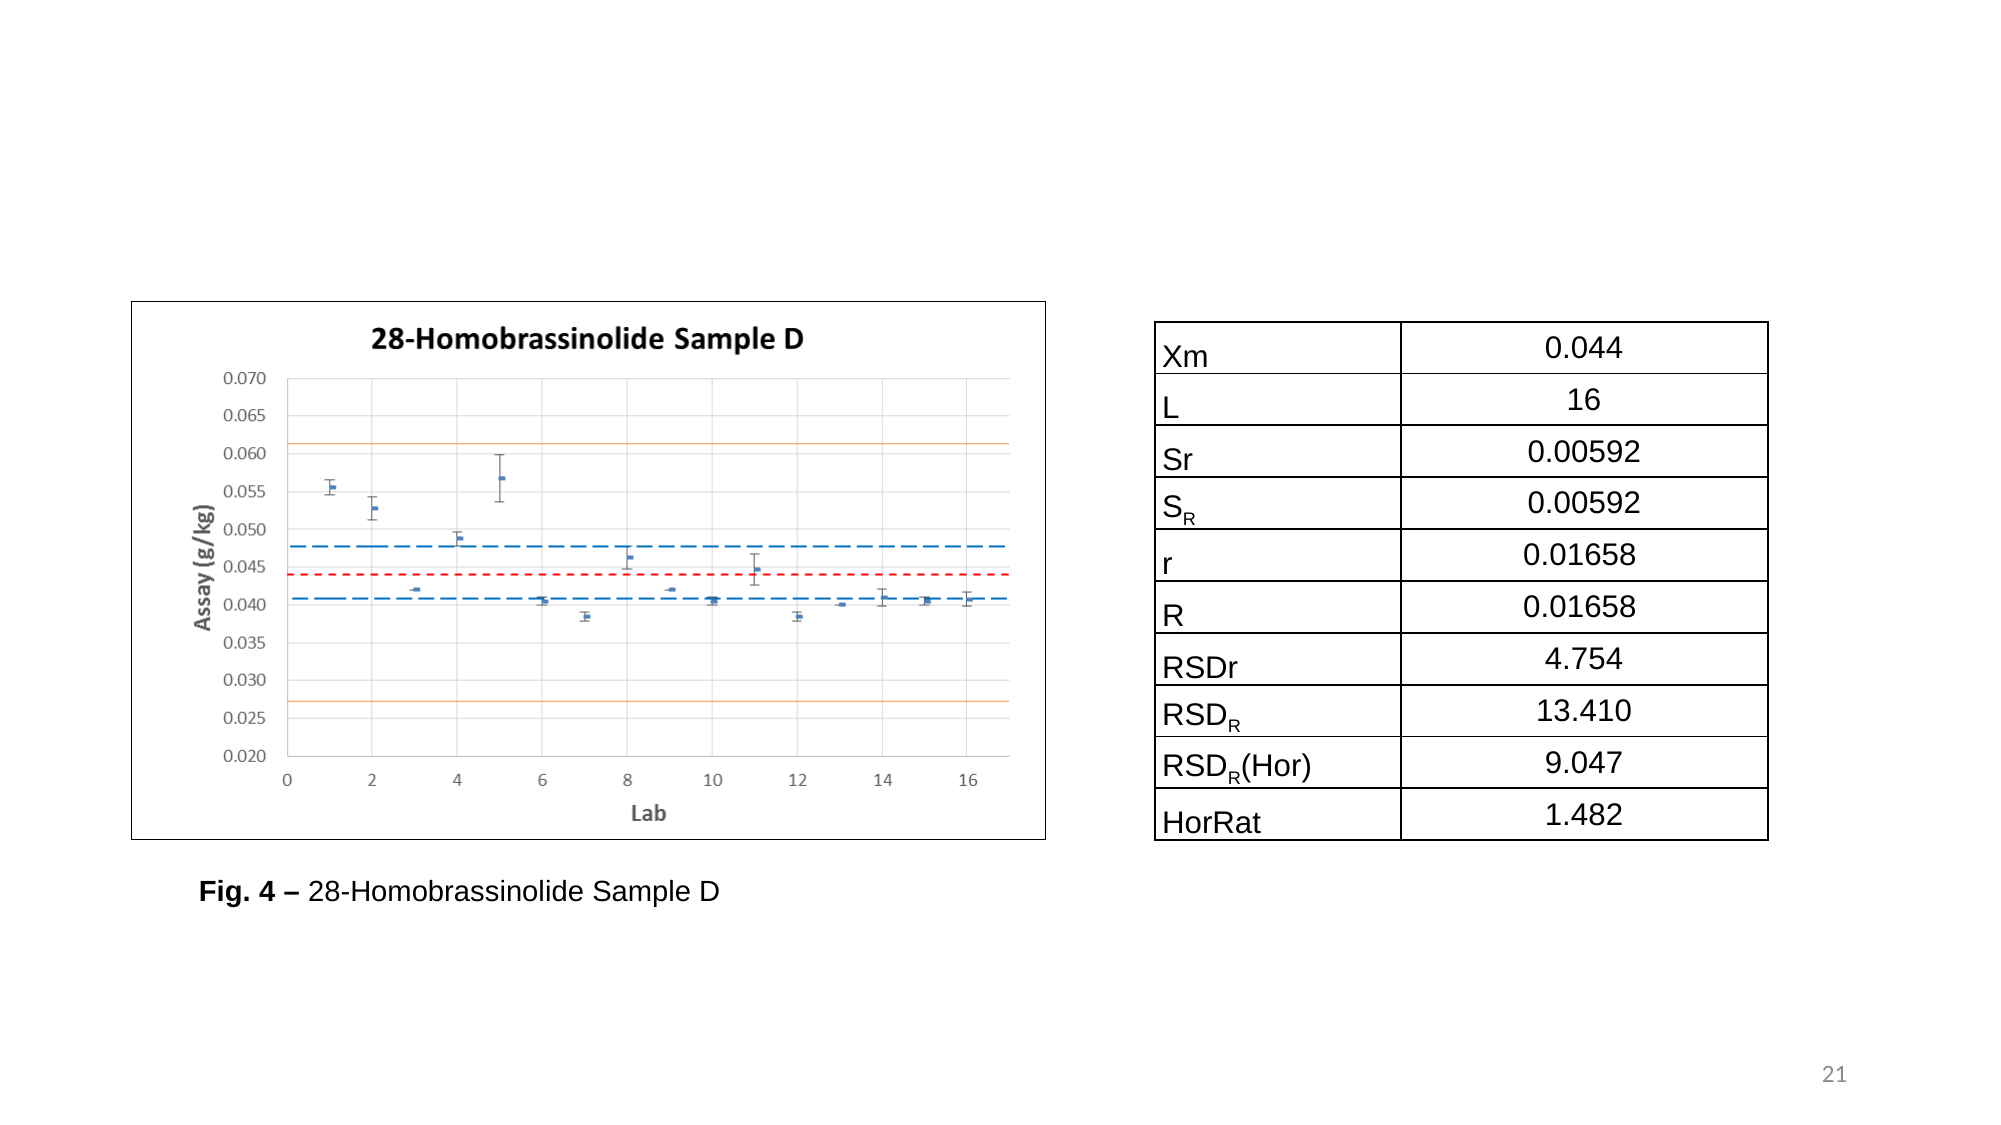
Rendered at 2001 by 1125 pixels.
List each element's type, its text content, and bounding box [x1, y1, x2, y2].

slide_number 21 [1412, 1042, 1863, 1103]
table_cell 13.410 [1402, 686, 1767, 736]
table_cell RSDr [1156, 634, 1400, 684]
table_cell 4.754 [1402, 634, 1767, 684]
table_header Xm [1156, 323, 1400, 373]
table_cell 0.00592 [1402, 478, 1767, 528]
table_cell 9.047 [1402, 737, 1767, 787]
table_cell 0.01658 [1402, 530, 1767, 580]
text_box Fig. 4 – 28-Homobrassinolide Sample D [184, 865, 736, 916]
table_cell RSDR(Hor) [1156, 737, 1400, 787]
table_cell r [1156, 530, 1400, 580]
table_cell 1.482 [1402, 789, 1767, 839]
table_cell Sr [1156, 426, 1400, 476]
table_header 0.044 [1402, 323, 1767, 373]
picture [131, 301, 1046, 840]
table_cell HorRat [1156, 789, 1400, 839]
table_cell R [1156, 582, 1400, 632]
table_cell 0.00592 [1402, 426, 1767, 476]
table_cell RSDR [1156, 686, 1400, 736]
table_cell 0.01658 [1402, 582, 1767, 632]
table_cell SR [1156, 478, 1400, 528]
table_cell 16 [1402, 374, 1767, 424]
table_cell L [1156, 374, 1400, 424]
